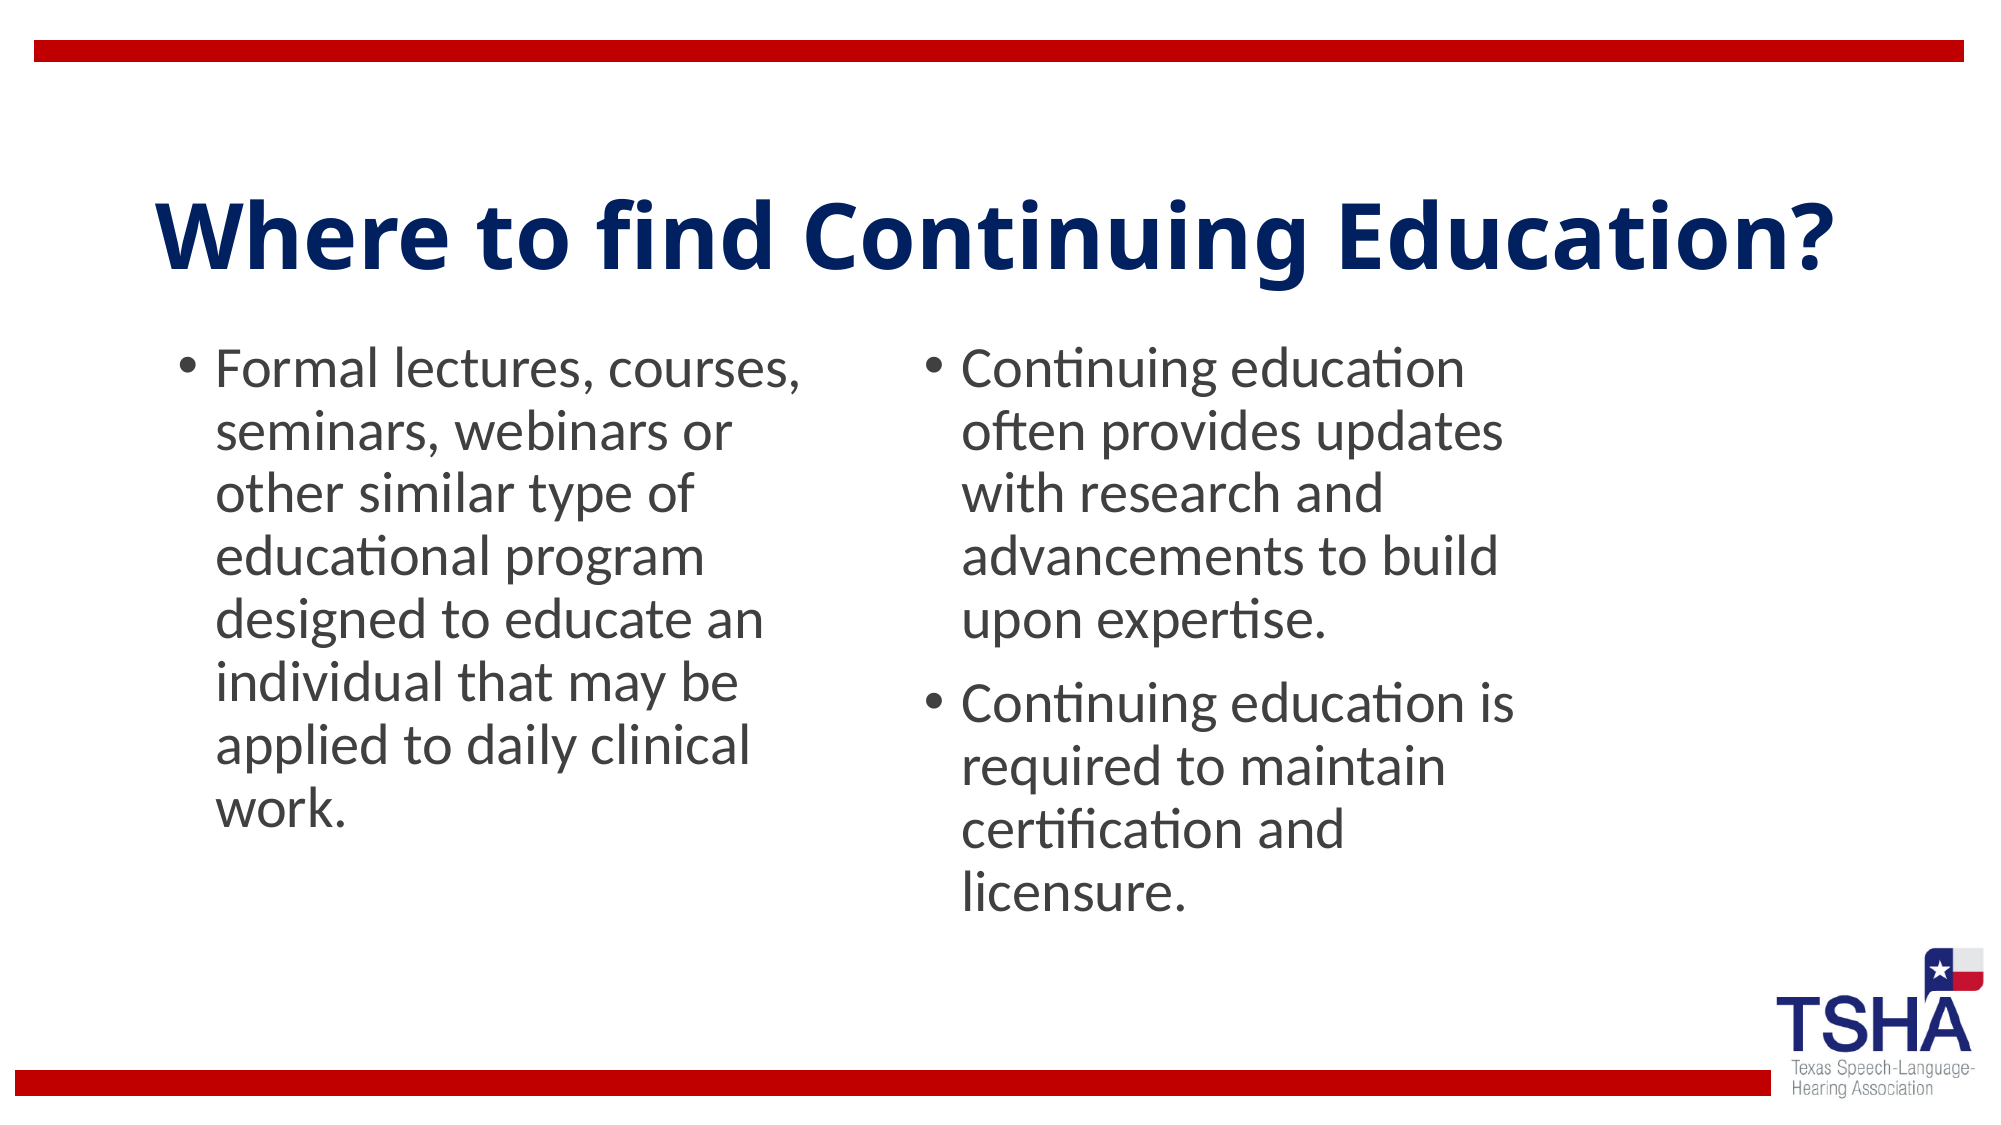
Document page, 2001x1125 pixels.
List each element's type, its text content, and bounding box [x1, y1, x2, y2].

list Continuing education often provides updates with research and advancements to build upon expertise. Continuing education is required to maintain certification and licensure. [908, 349, 1572, 1072]
picture [1757, 919, 2000, 1125]
title Where to find Continuing Education? [139, 130, 1865, 349]
list Formal lectures, courses, seminars, webinars or other similar type of educational program designed to educate an individual that may be applied to daily clinical work. [162, 349, 826, 1072]
